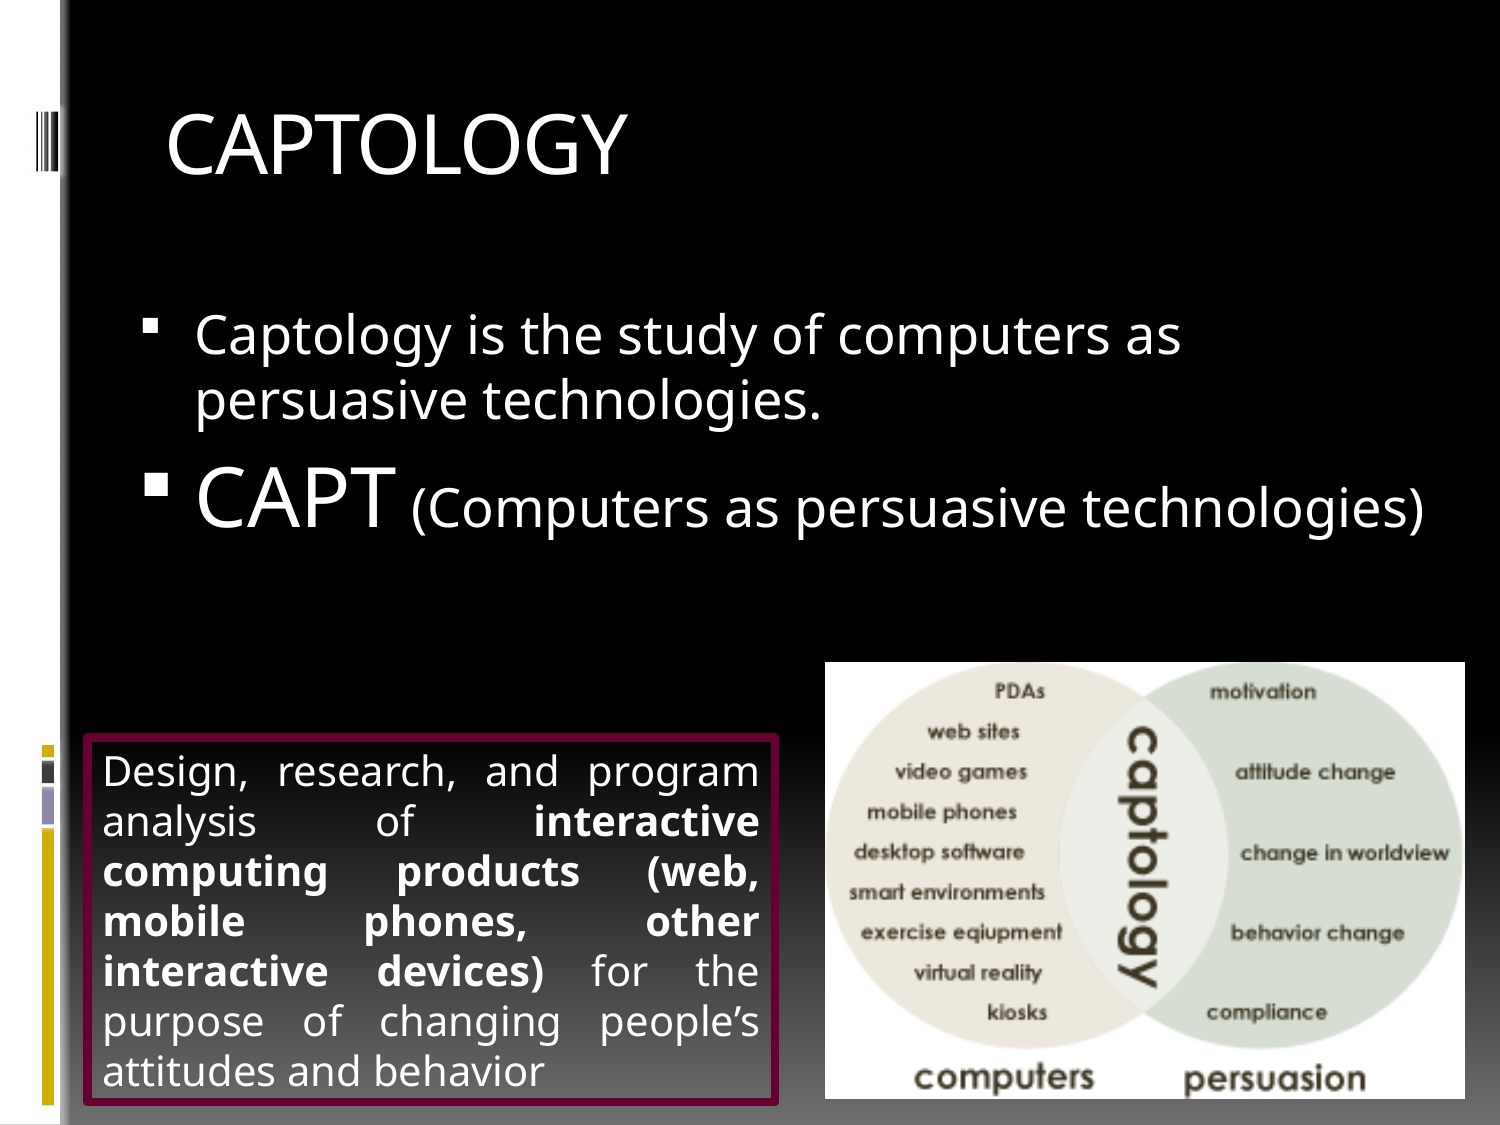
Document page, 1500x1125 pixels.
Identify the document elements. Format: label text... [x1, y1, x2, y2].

title CAPTOLOGY [150, 83, 1425, 234]
picture [824, 661, 1465, 1100]
text_box Design, research, and program analysis of interactive computing products (web, mobile phones, other interactive devices) for the purpose of changing people’s attitudes and behavior [87, 737, 775, 1103]
list Captology is the study of computers as persuasive technologies. CAPT (Computers as persuasive technologies) [112, 292, 1463, 1043]
